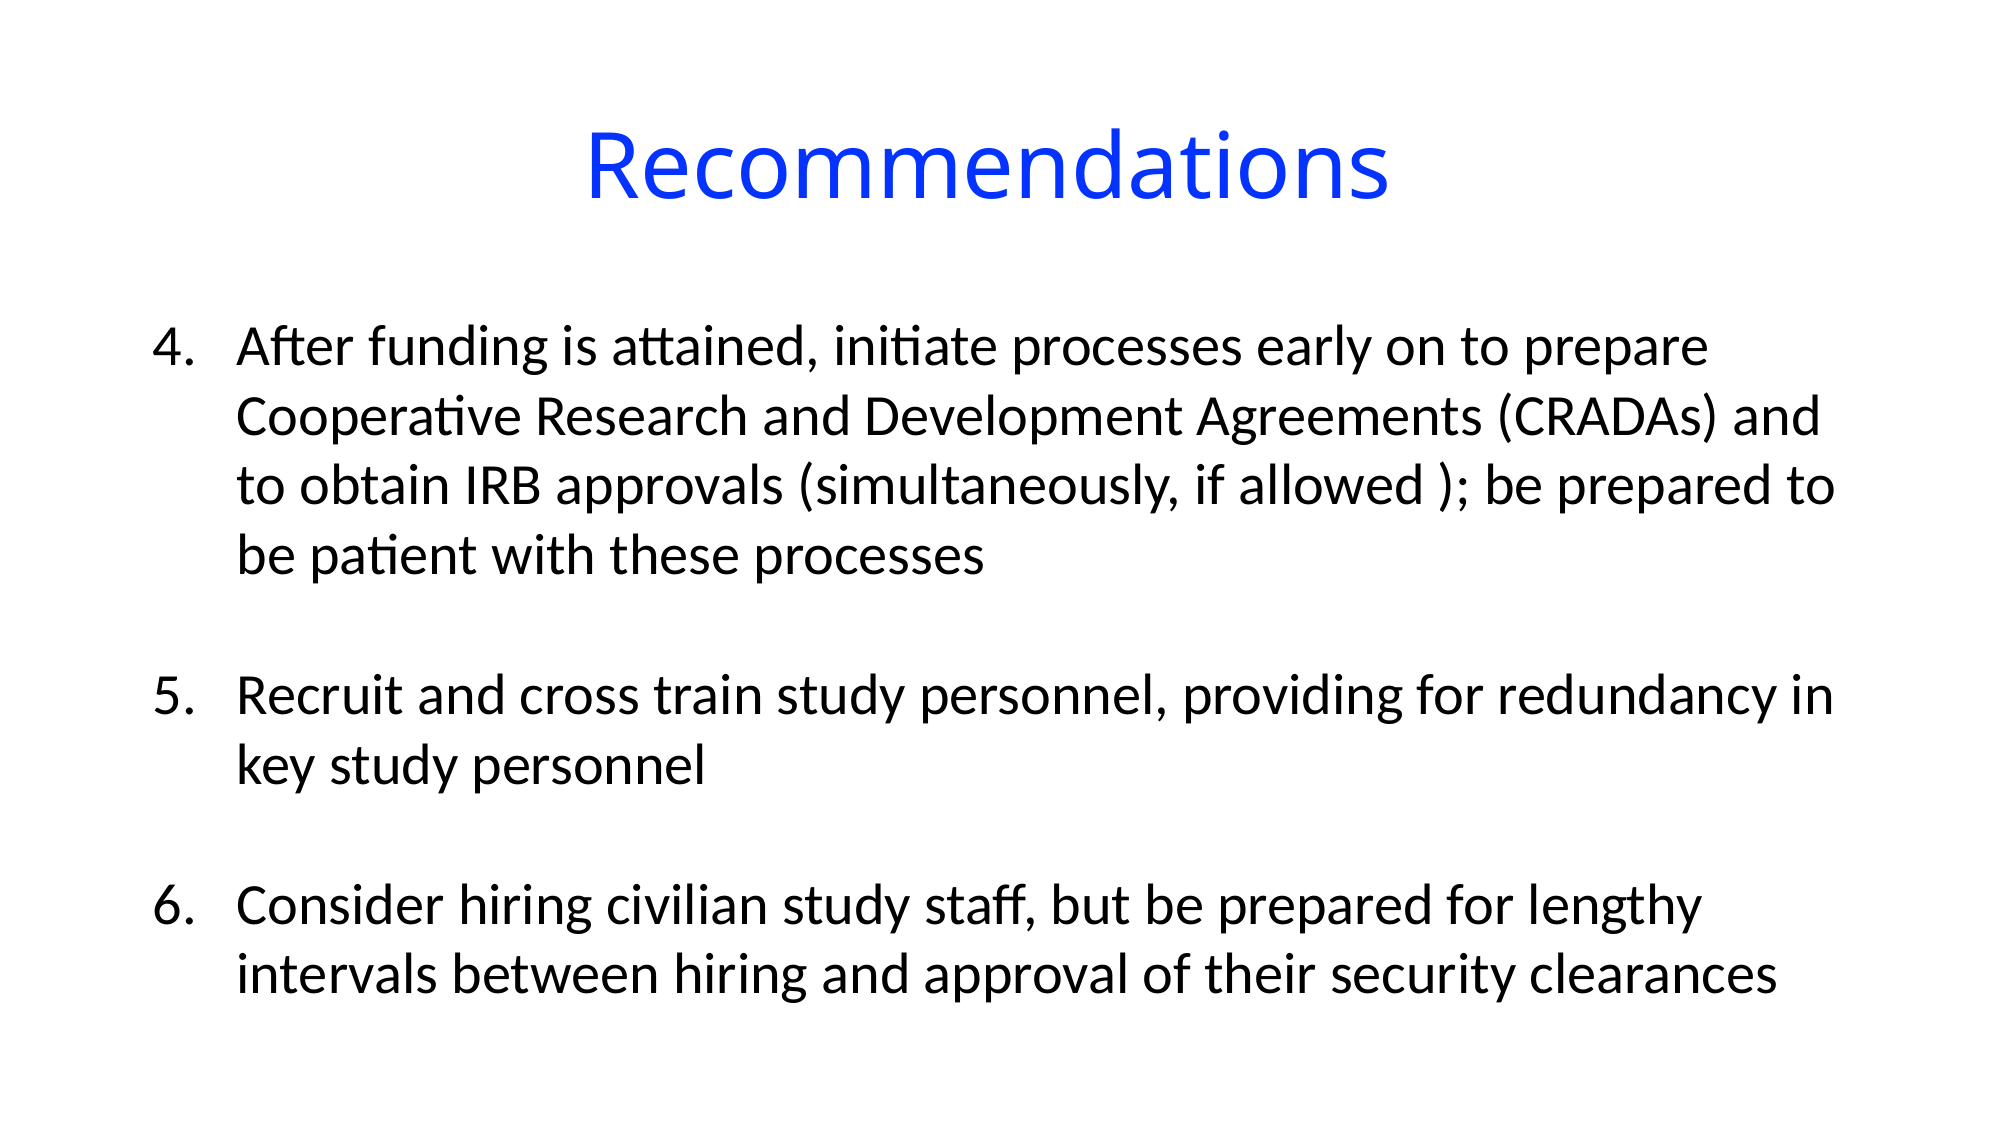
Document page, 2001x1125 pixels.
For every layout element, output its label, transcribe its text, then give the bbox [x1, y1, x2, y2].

title Recommendations [137, 59, 1863, 278]
list After funding is attained, initiate processes early on to prepare Cooperative Research and Development Agreements (CRADAs) and to obtain IRB approvals (simultaneously, if allowed ); be prepared to be patient with these processes Recruit and cross train study personnel, providing for redundancy in key study personnel Consider hiring civilian study staff, but be prepared for lengthy intervals between hiring and approval of their security clearances [137, 299, 1863, 1014]
